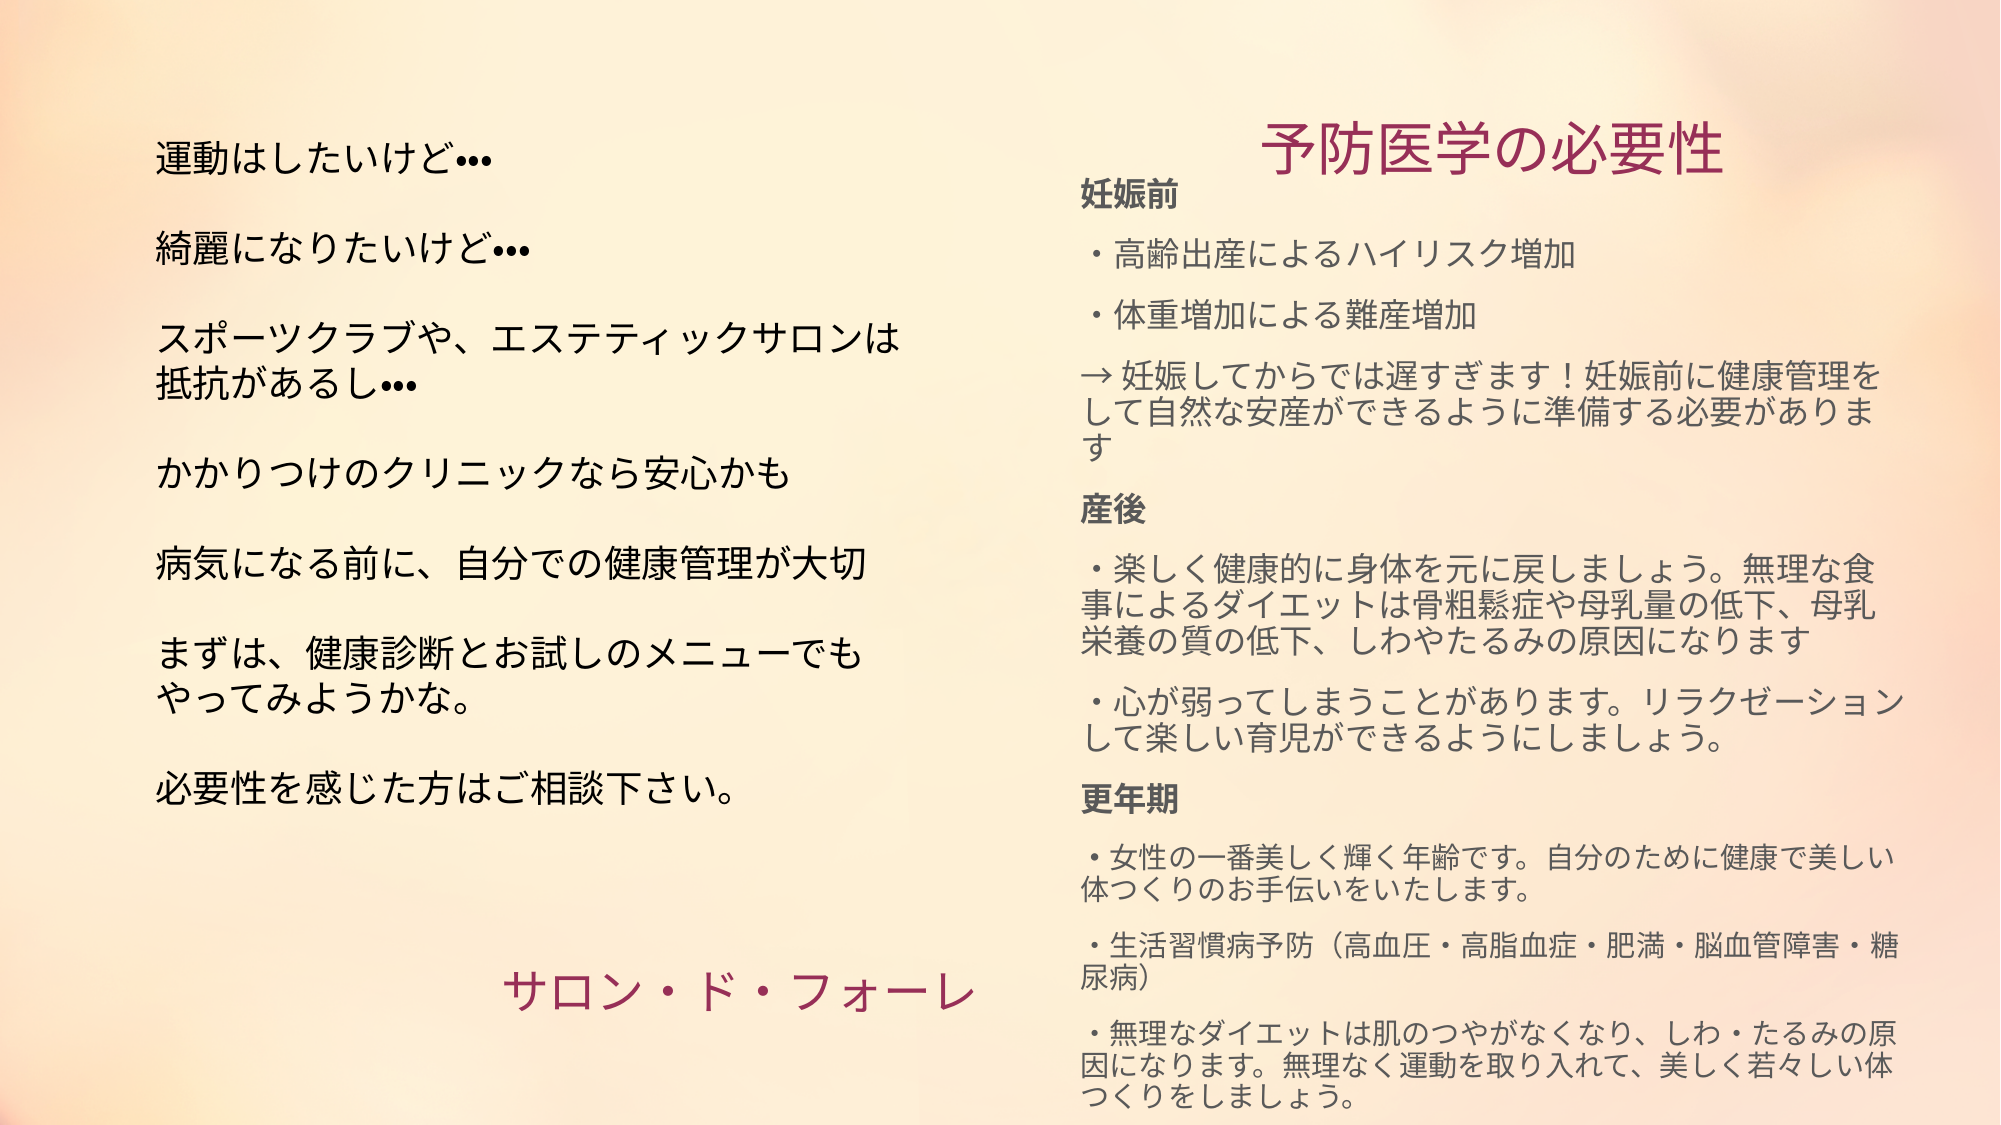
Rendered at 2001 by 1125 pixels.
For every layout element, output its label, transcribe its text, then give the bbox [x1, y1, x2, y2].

text_box サロン・ド・フォーレ [486, 915, 1021, 1028]
list 妊娠前 ・高齢出産によるハイリスク増加 ・体重増加による難産増加 →妊娠してからでは遅すぎます！妊娠前に健康管理をして自然な安産ができるように準備する必要があります 産後 ・楽しく健康的に身体を元に戻しましょう。無理な食事によるダイエットは骨粗鬆症や母乳量の低下、母乳栄養の質の低下、しわやたるみの原因になります ・心が弱ってしまうことがあります。リラクゼーションして楽しい育児ができるようにしましょう。 更年期 ・女性の一番美しく輝く年齢です。自分のために健康で美しい体つくりのお手伝いをいたします。 ・生活習慣病予防（高血圧・高脂血症・肥満・脳血管障害・糖尿病） ・無理なダイエットは肌のつやがなくなり、しわ・たるみの原因になります。無理なく運動を取り入れて、美しく若々しい体つくりをしましょう。 [1065, 169, 1924, 1125]
text_box 運動はしたいけど・・・ 綺麗になりたいけど・・・ スポーツクラブや、エステティックサロンは 抵抗があるし・・・ かかりつけのクリニックなら安心かも 病気になる前に、自分での健康管理が大切 まずは、健康診断とお試しのメニューでもやってみようかな。 必要性を感じた方はご相談下さい。 [140, 127, 941, 908]
title 予防医学の必要性 [1244, 78, 1780, 169]
picture [0, 0, 2001, 1125]
